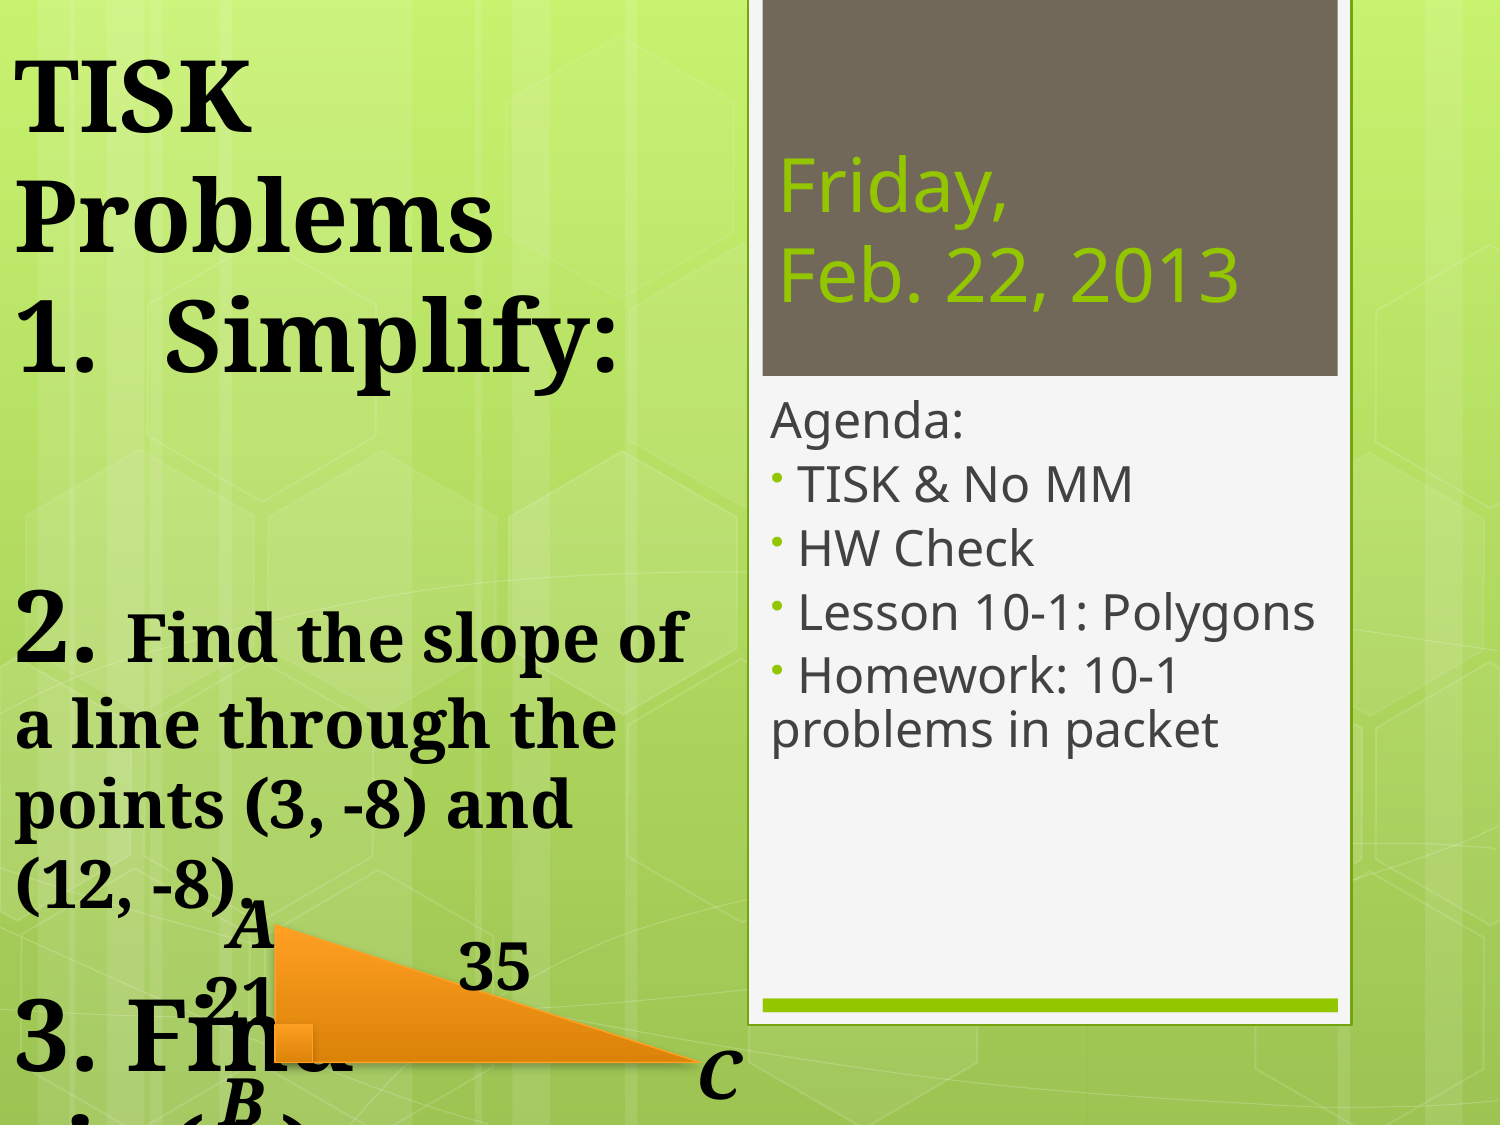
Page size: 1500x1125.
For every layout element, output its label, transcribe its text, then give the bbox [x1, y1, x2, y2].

text_box [274, 1024, 313, 1063]
text_box 35 [443, 916, 563, 1012]
text_box B [204, 1051, 293, 1125]
subtitle Agenda: TISK & No MM HW Check Lesson 10-1: Polygons Homework: 10-1 problems in packet [755, 387, 1350, 1000]
text_box C [681, 1025, 769, 1120]
text_box A [212, 874, 300, 951]
text_box [300, 932, 681, 1064]
title Friday, Feb. 22, 2013 [762, 37, 1325, 325]
text_box 21 [189, 951, 309, 1046]
